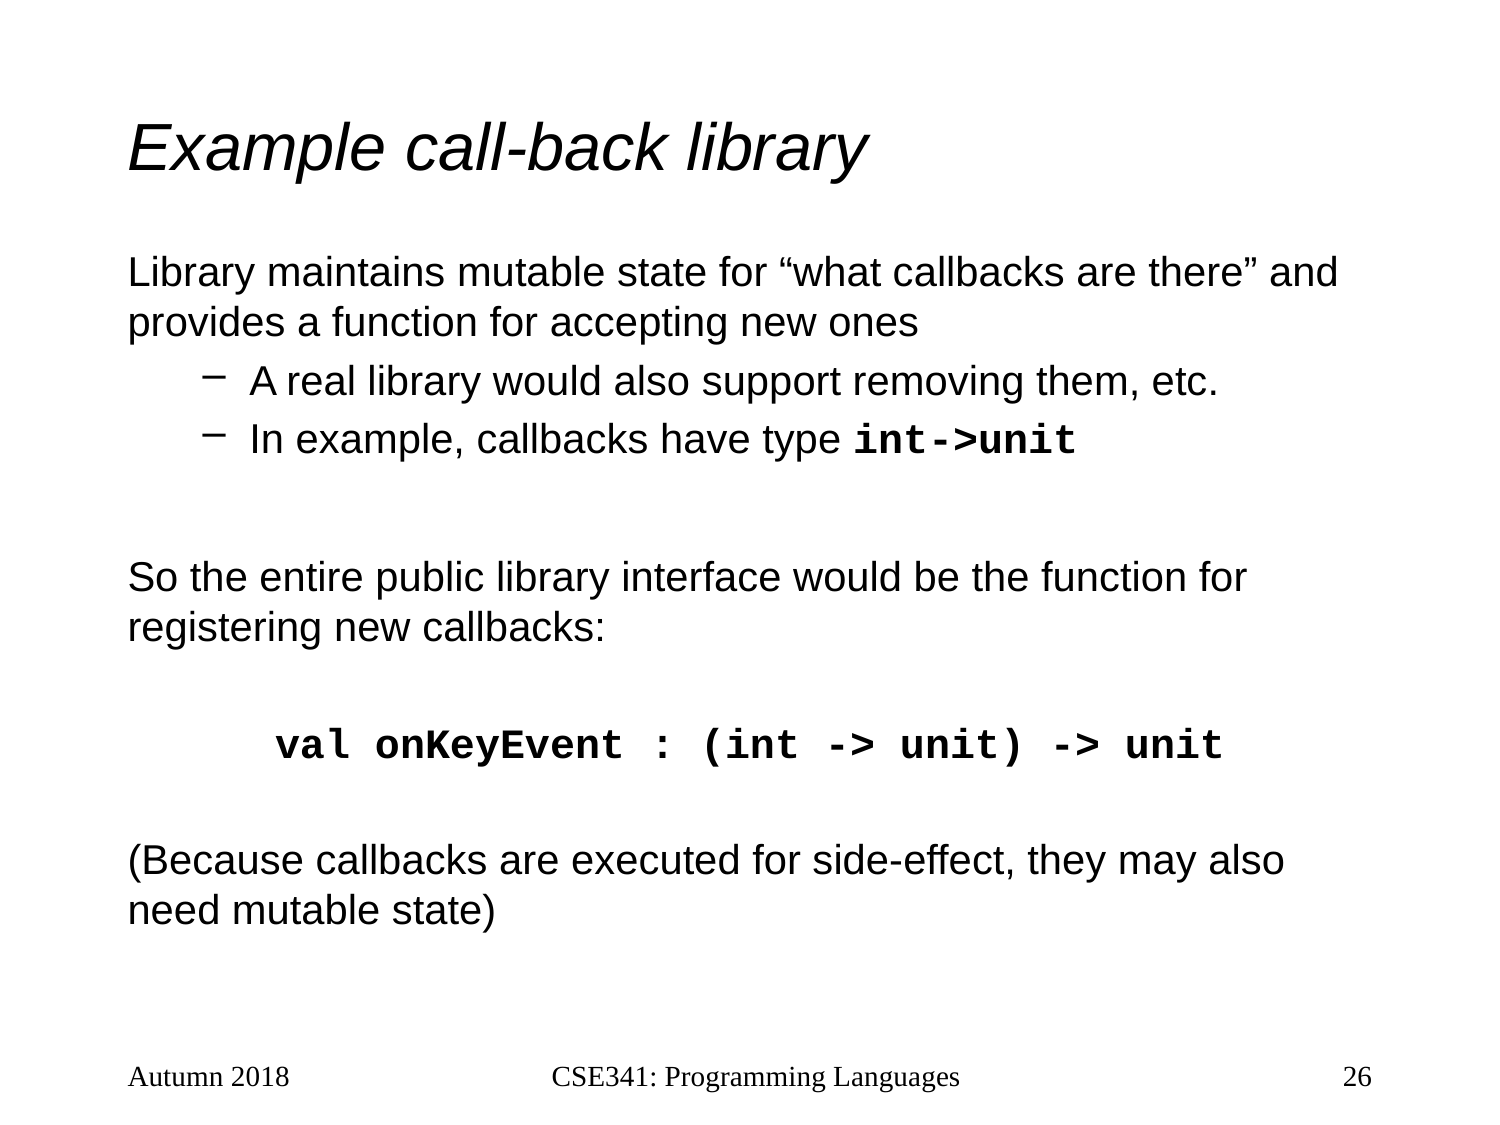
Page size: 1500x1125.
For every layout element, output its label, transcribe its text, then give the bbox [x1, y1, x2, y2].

footer CSE341: Programming Languages [474, 1049, 1038, 1125]
list Library maintains mutable state for “what callbacks are there” and provides a function for accepting new ones A real library would also support removing them, etc. In example, callbacks have type int->unit So the entire public library interface would be the function for registering new callbacks: val onKeyEvent : (int -> unit) -> unit (Because callbacks are executed for side-effect, they may also need mutable state) [112, 237, 1388, 976]
slide_number 26 [1074, 1049, 1388, 1125]
slide_number Autumn 2018 [112, 1049, 426, 1125]
title Example call-back library [112, 49, 1388, 237]
